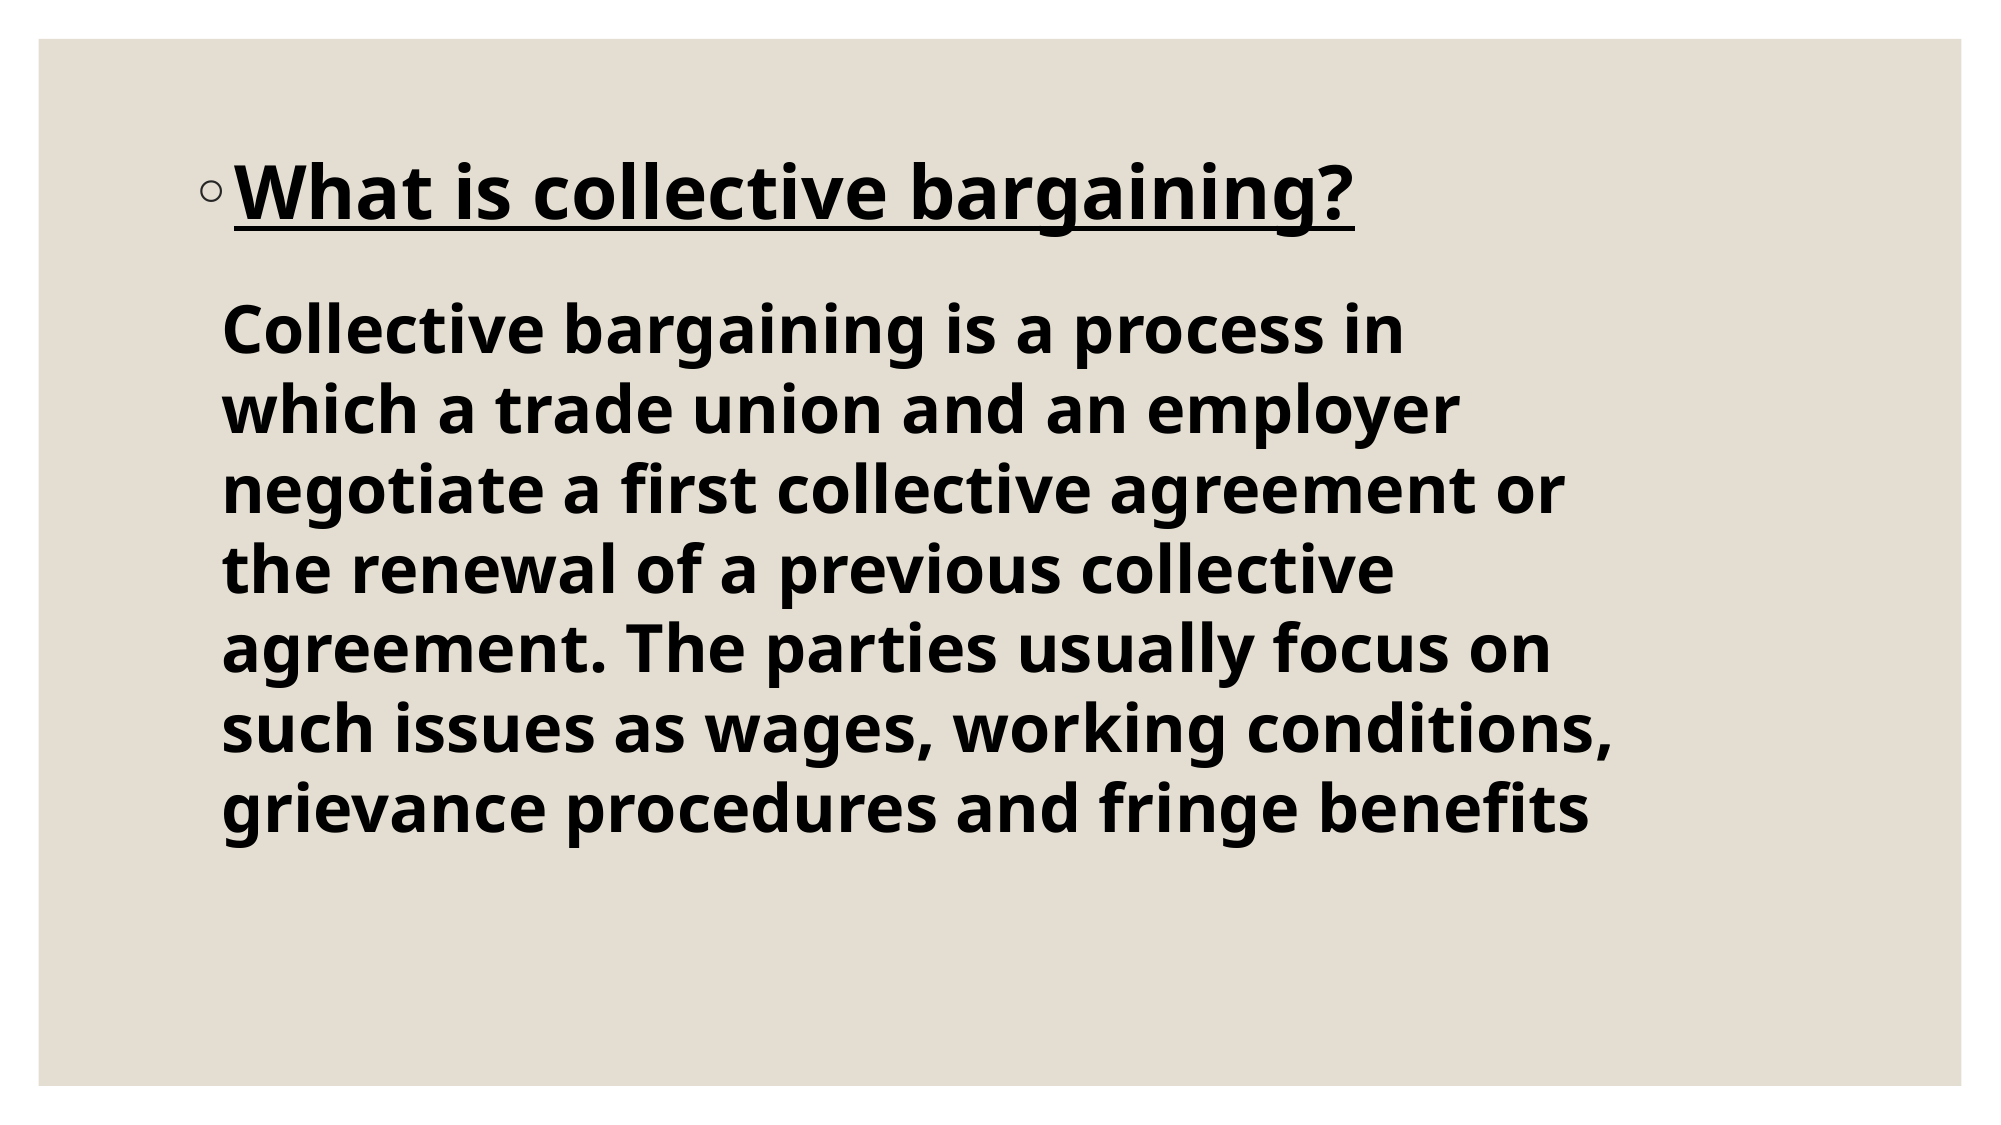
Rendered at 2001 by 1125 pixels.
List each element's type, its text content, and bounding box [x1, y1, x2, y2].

text_box Collective bargaining is a process in which a trade union and an employer negotiate a first collective agreement or the renewal of a previous collective agreement. The parties usually focus on such issues as wages, working conditions, grievance procedures and fringe benefits [206, 279, 1632, 854]
list What is collective bargaining? [174, 137, 1825, 990]
